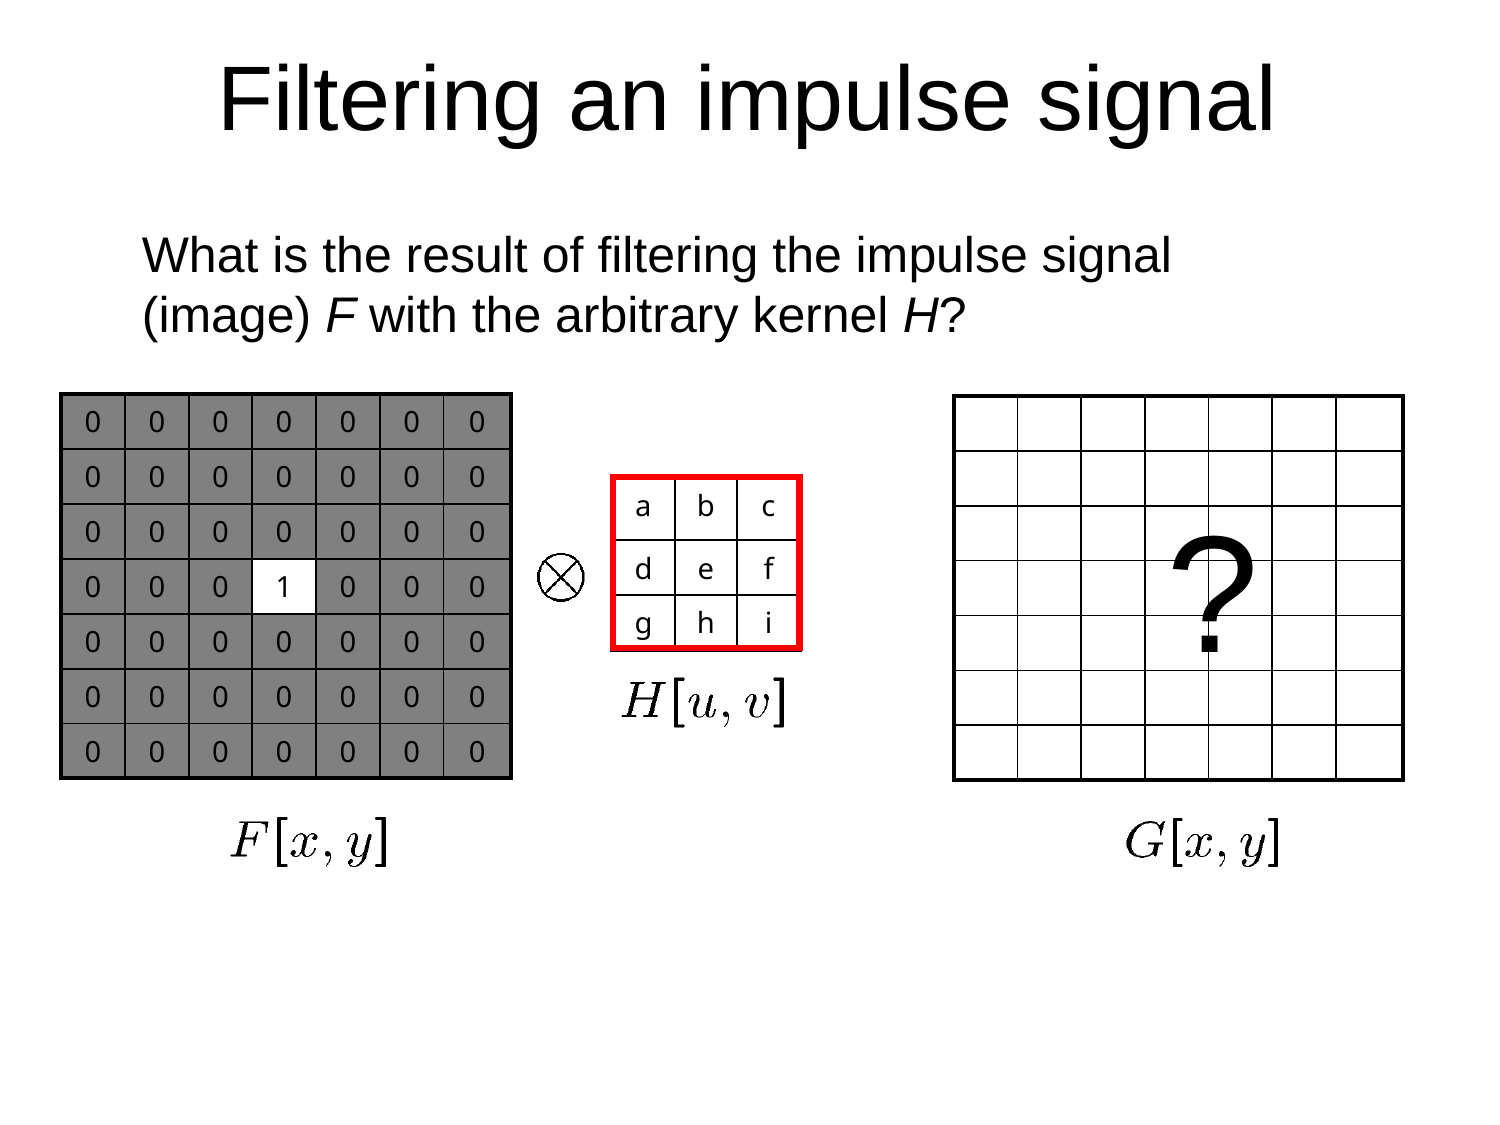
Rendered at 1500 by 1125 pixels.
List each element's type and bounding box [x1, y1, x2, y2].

table_cell [190, 615, 251, 668]
table_cell [1018, 452, 1080, 505]
table_cell [381, 450, 443, 503]
table_cell [1082, 561, 1144, 615]
table_cell [444, 560, 509, 613]
table_cell [63, 505, 124, 558]
table_cell [126, 450, 188, 503]
table_cell [1082, 726, 1144, 778]
table_cell [253, 615, 315, 668]
table_cell [317, 670, 379, 723]
table_cell [190, 670, 251, 723]
table_cell [956, 671, 1017, 724]
table_cell [190, 560, 251, 613]
table_cell [1337, 726, 1401, 778]
table_header [1209, 398, 1271, 450]
table_cell [1146, 726, 1208, 778]
table_cell [253, 670, 315, 723]
table_cell [253, 560, 315, 613]
picture [1125, 816, 1279, 869]
table_cell [1018, 507, 1080, 560]
table_cell [1082, 452, 1144, 505]
table_cell [190, 724, 251, 776]
table_cell [1018, 616, 1080, 670]
table_cell [381, 560, 443, 613]
table_cell [956, 507, 1017, 560]
table_cell [317, 724, 379, 776]
table_cell [63, 615, 124, 668]
table_cell [317, 505, 379, 558]
table_cell [956, 616, 1017, 670]
table_cell [1082, 616, 1144, 670]
table_header [253, 396, 315, 448]
table_cell [1146, 507, 1151, 560]
table_cell [1209, 694, 1271, 724]
text_box [1151, 478, 1433, 694]
text_box [127, 215, 1325, 350]
table_cell [1018, 671, 1080, 724]
table_cell [1337, 452, 1401, 478]
table_cell [253, 505, 315, 558]
table_cell [444, 450, 509, 503]
table_cell [956, 726, 1017, 778]
table_cell [381, 505, 443, 558]
table_cell [63, 560, 124, 613]
table_cell [1337, 694, 1401, 724]
table_cell [126, 670, 188, 723]
table_header [1082, 398, 1144, 450]
table_header [1337, 398, 1401, 450]
table_cell [956, 561, 1017, 615]
table_cell [126, 724, 188, 776]
table_cell [253, 450, 315, 503]
table_cell [1146, 671, 1208, 724]
table_cell [381, 615, 443, 668]
table_cell [317, 560, 379, 613]
table_cell [317, 450, 379, 503]
table_cell [1146, 616, 1151, 670]
table_header [1146, 398, 1208, 450]
text_box [612, 476, 800, 648]
table_cell [444, 615, 509, 668]
table_cell [126, 615, 188, 668]
table_cell [1082, 507, 1144, 560]
picture [528, 550, 595, 605]
table_cell [190, 450, 251, 503]
table_cell [1273, 452, 1335, 478]
table_cell [381, 670, 443, 723]
table_header [317, 396, 379, 448]
table_header [190, 396, 251, 448]
picture [620, 675, 785, 729]
table_cell [63, 670, 124, 723]
table_cell [1082, 671, 1144, 724]
table_cell [1018, 561, 1080, 615]
table_cell [63, 724, 124, 776]
table_cell [190, 505, 251, 558]
table_header [381, 396, 443, 448]
table_header [956, 398, 1017, 450]
table_cell [381, 724, 443, 776]
table_cell [444, 670, 509, 723]
table_cell [126, 505, 188, 558]
title [72, 0, 1424, 188]
table_cell [1018, 726, 1080, 778]
table_header [1273, 398, 1335, 450]
picture [229, 815, 387, 869]
table_header [444, 396, 509, 448]
table_header [126, 396, 188, 448]
table_cell [126, 560, 188, 613]
table_cell [253, 724, 315, 776]
table_cell [1209, 726, 1271, 778]
table_cell [1209, 452, 1271, 478]
table_cell [317, 615, 379, 668]
table_cell [1273, 726, 1335, 778]
table_header [1018, 398, 1080, 450]
table_cell [1146, 452, 1208, 505]
table_cell [444, 724, 509, 776]
table_cell [63, 450, 124, 503]
table_cell [956, 452, 1017, 505]
table_cell [444, 505, 509, 558]
table_cell [1273, 694, 1335, 724]
table_cell [1146, 561, 1151, 615]
table_header [63, 396, 124, 448]
